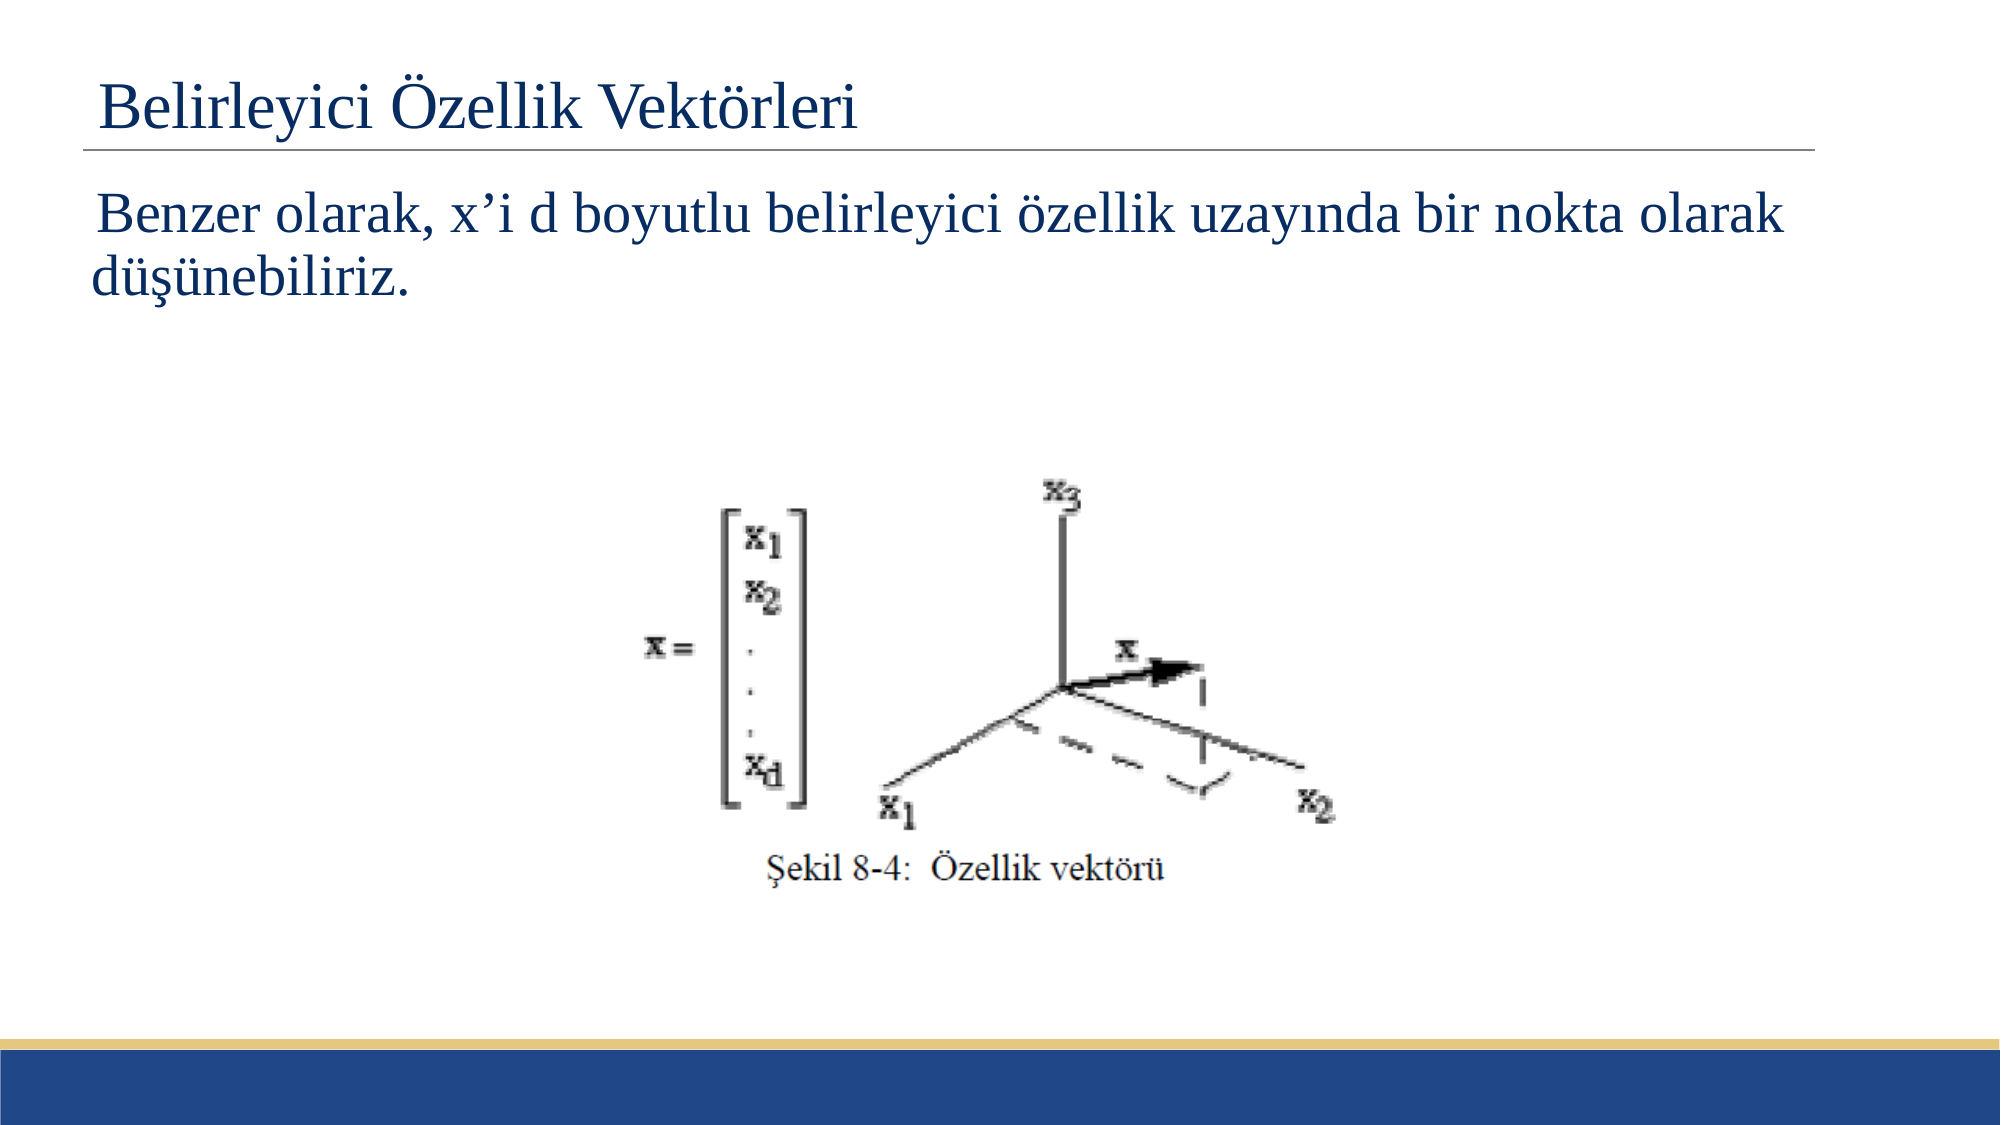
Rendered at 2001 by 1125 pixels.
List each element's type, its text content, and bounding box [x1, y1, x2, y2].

title Belirleyici Özellik Vektörleri [83, 47, 1830, 150]
list Benzer olarak, x’i d boyutlu belirleyici özellik uzayında bir nokta olarak düşünebiliriz. [83, 174, 1917, 963]
picture [624, 468, 1359, 893]
